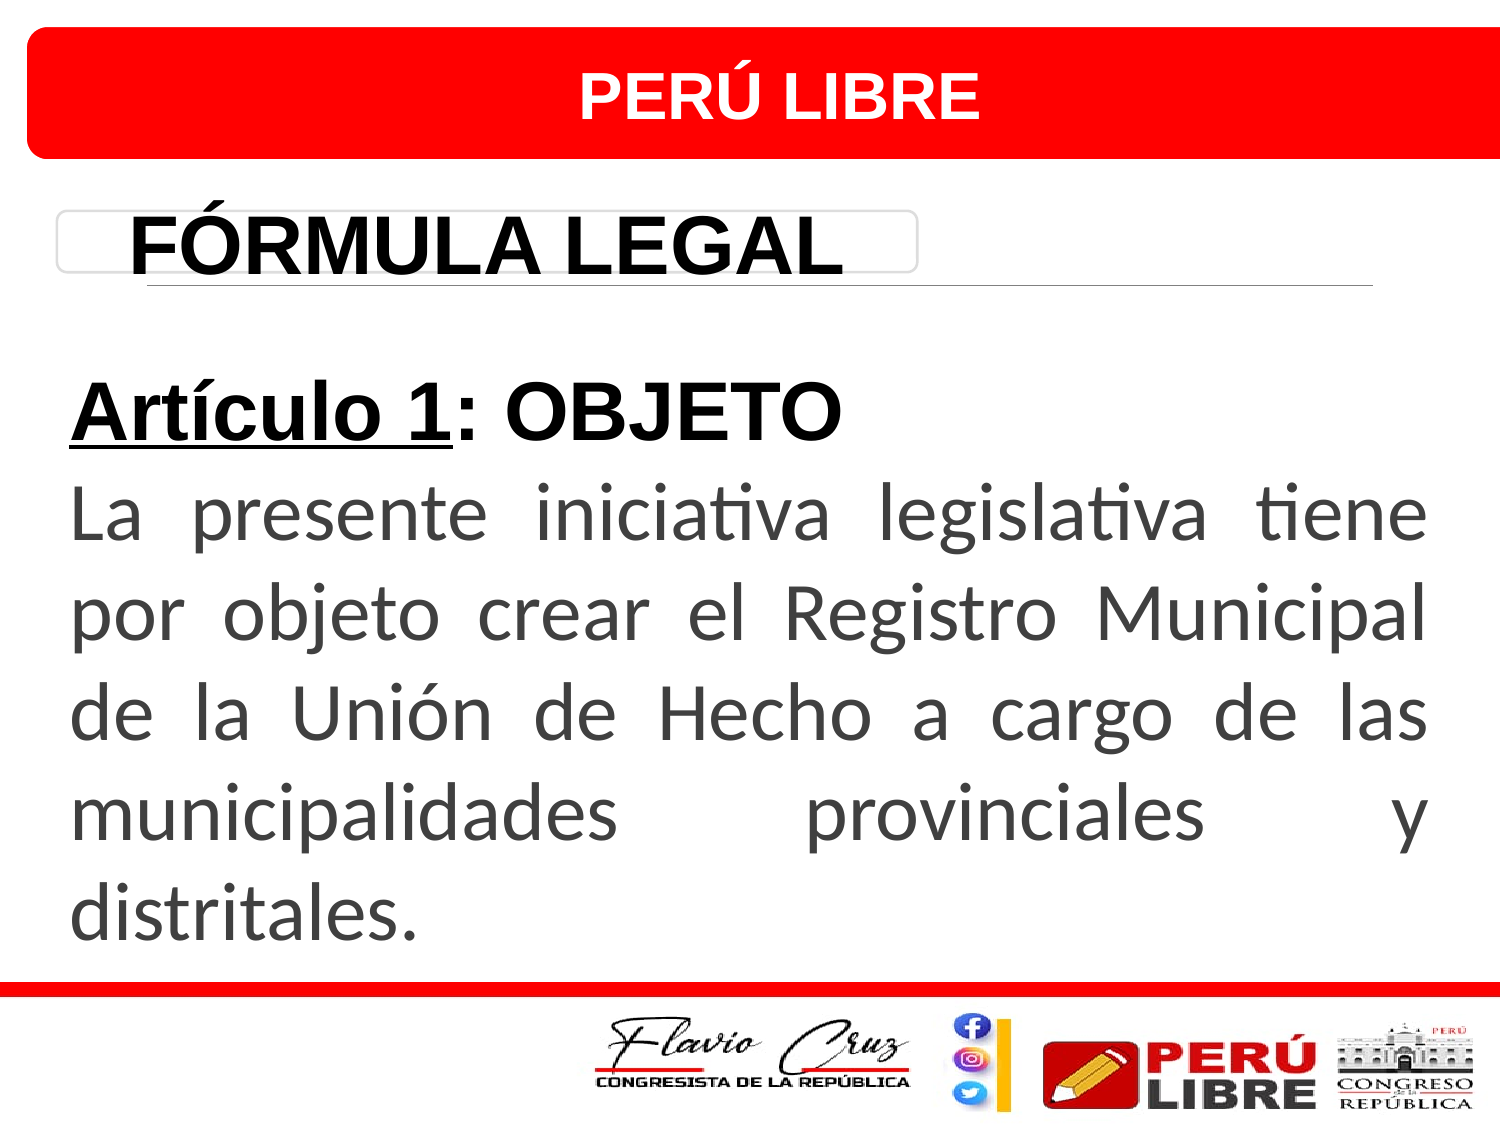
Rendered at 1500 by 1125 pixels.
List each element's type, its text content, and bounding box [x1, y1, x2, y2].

text_box PERÚ LIBRE [24, 24, 1500, 162]
picture [0, 981, 1500, 1125]
list Artículo 1: OBJETO La presente iniciativa legislativa tiene por objeto crear el Registro Municipal de la Unión de Hecho a cargo de las municipalidades provinciales y distritales. [54, 369, 1446, 945]
text_box FÓRMULA LEGAL [55, 209, 919, 274]
